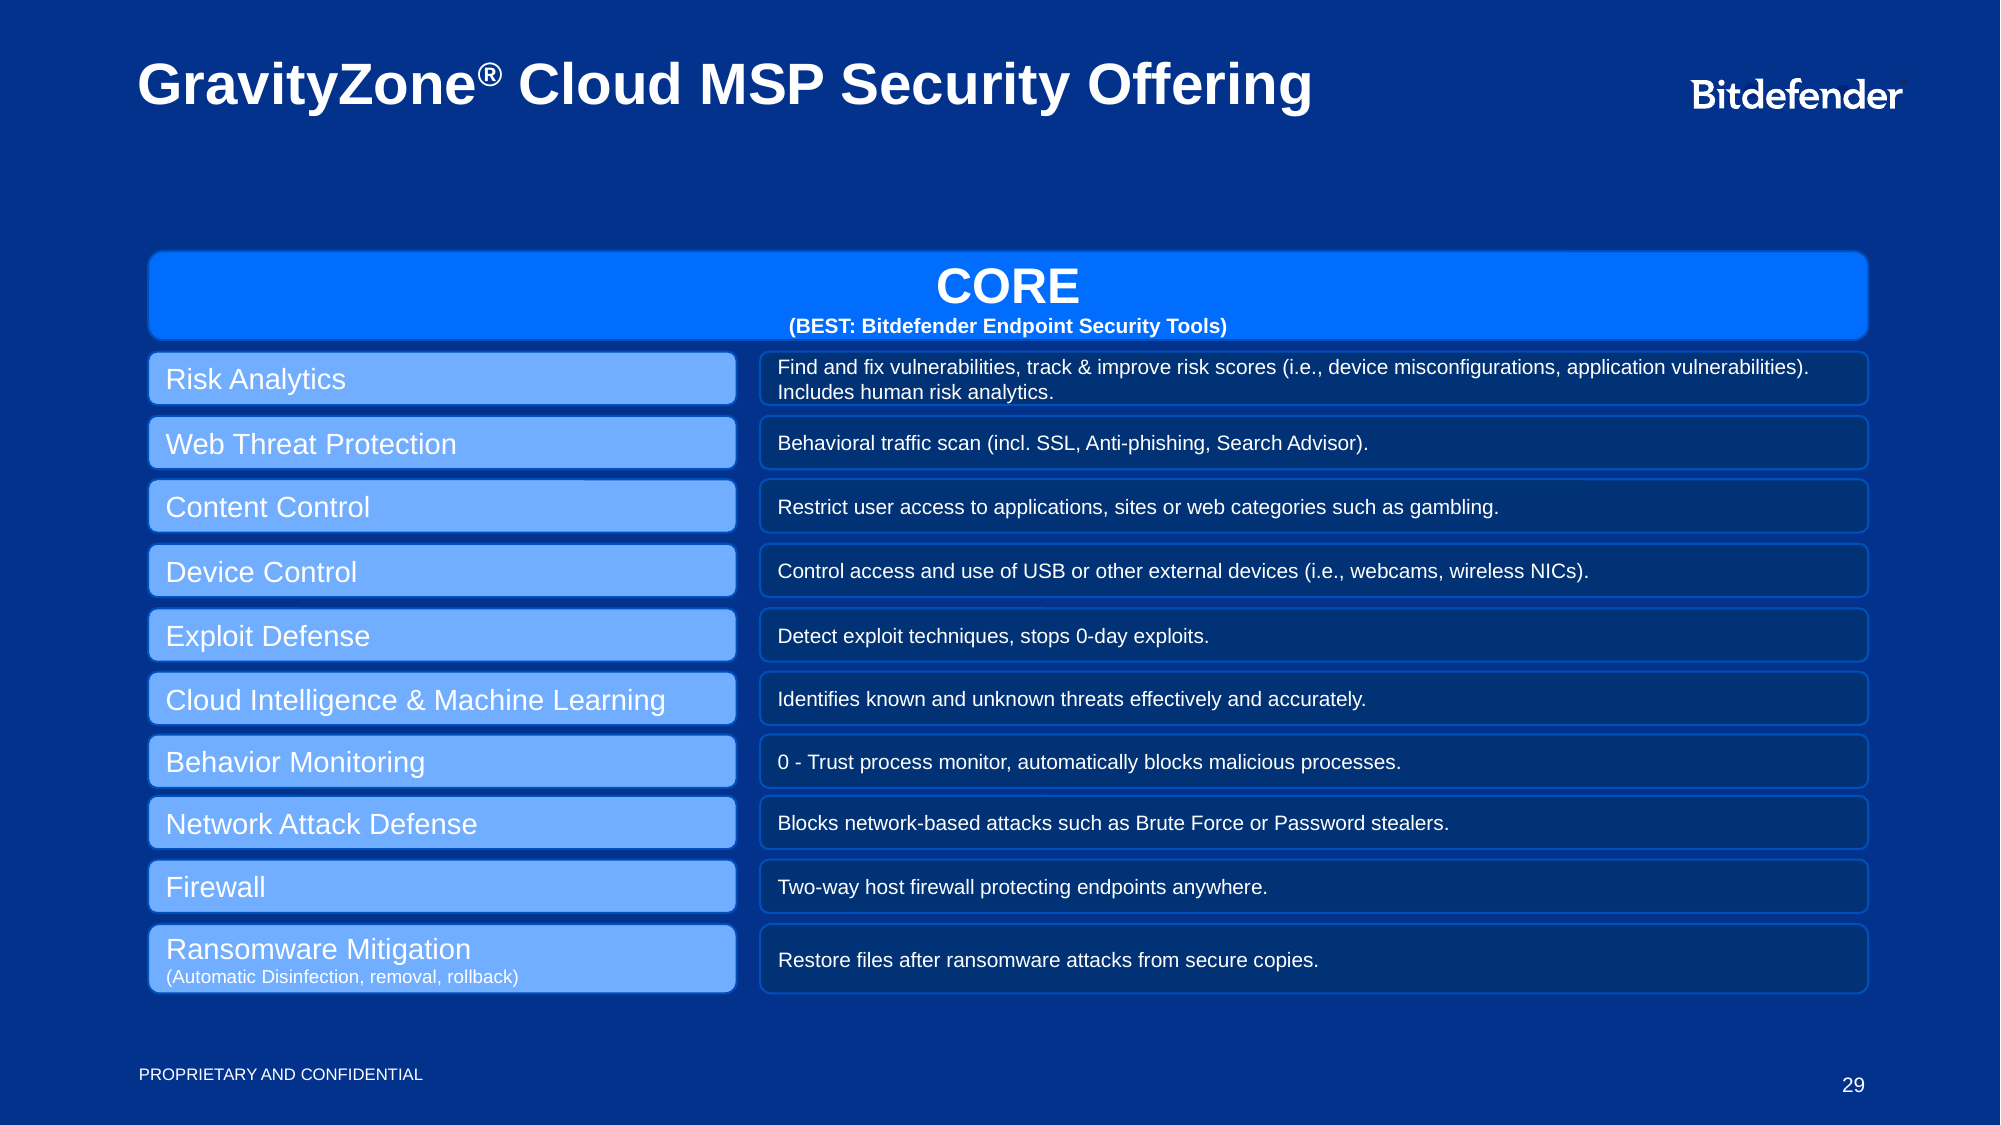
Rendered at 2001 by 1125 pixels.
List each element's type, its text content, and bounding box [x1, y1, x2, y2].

text_box Restore files after ransomware attacks from secure copies. [759, 922, 1870, 995]
text_box 0 - Trust process monitor, automatically blocks malicious processes. [758, 733, 1870, 789]
text_box Control access and use of USB or other external devices (i.e., webcams, wireless NICs). [758, 542, 1870, 599]
text_box Identifies known and unknown threats effectively and accurately. [758, 670, 1870, 727]
text_box Ransomware Mitigation (Automatic Disinfection, removal, rollback) [147, 922, 738, 995]
title GravityZone® Cloud MSP Security Offering [137, 13, 1451, 166]
text_box Blocks network-based attacks such as Brute Force or Password stealers. [758, 794, 1870, 851]
text_box Network Attack Defense [147, 794, 738, 851]
text_box Risk Analytics [147, 350, 738, 407]
text_box Behavioral traffic scan (incl. SSL, Anti-phishing, Search Advisor). [758, 414, 1870, 471]
text_box Device Control [147, 542, 738, 599]
text_box Exploit Defense [147, 607, 738, 663]
text_box Restrict user access to applications, sites or web categories such as gambling. [758, 478, 1870, 534]
text_box Cloud Intelligence & Machine Learning [147, 670, 738, 727]
text_box Find and fix vulnerabilities, track & improve risk scores (i.e., device misconfigurations, application vulnerabilities). Includes human risk analytics. [758, 350, 1870, 407]
text_box Web Threat Protection [147, 414, 738, 471]
text_box Content Control [147, 478, 738, 534]
text_box Firewall [147, 858, 738, 915]
text_box Two-way host firewall protecting endpoints anywhere. [758, 858, 1870, 915]
text_box Behavior Monitoring [147, 733, 738, 789]
text_box Detect exploit techniques, stops 0-day exploits. [758, 607, 1870, 663]
text_box CORE (BEST: Bitdefender Endpoint Security Tools) [147, 249, 1870, 342]
